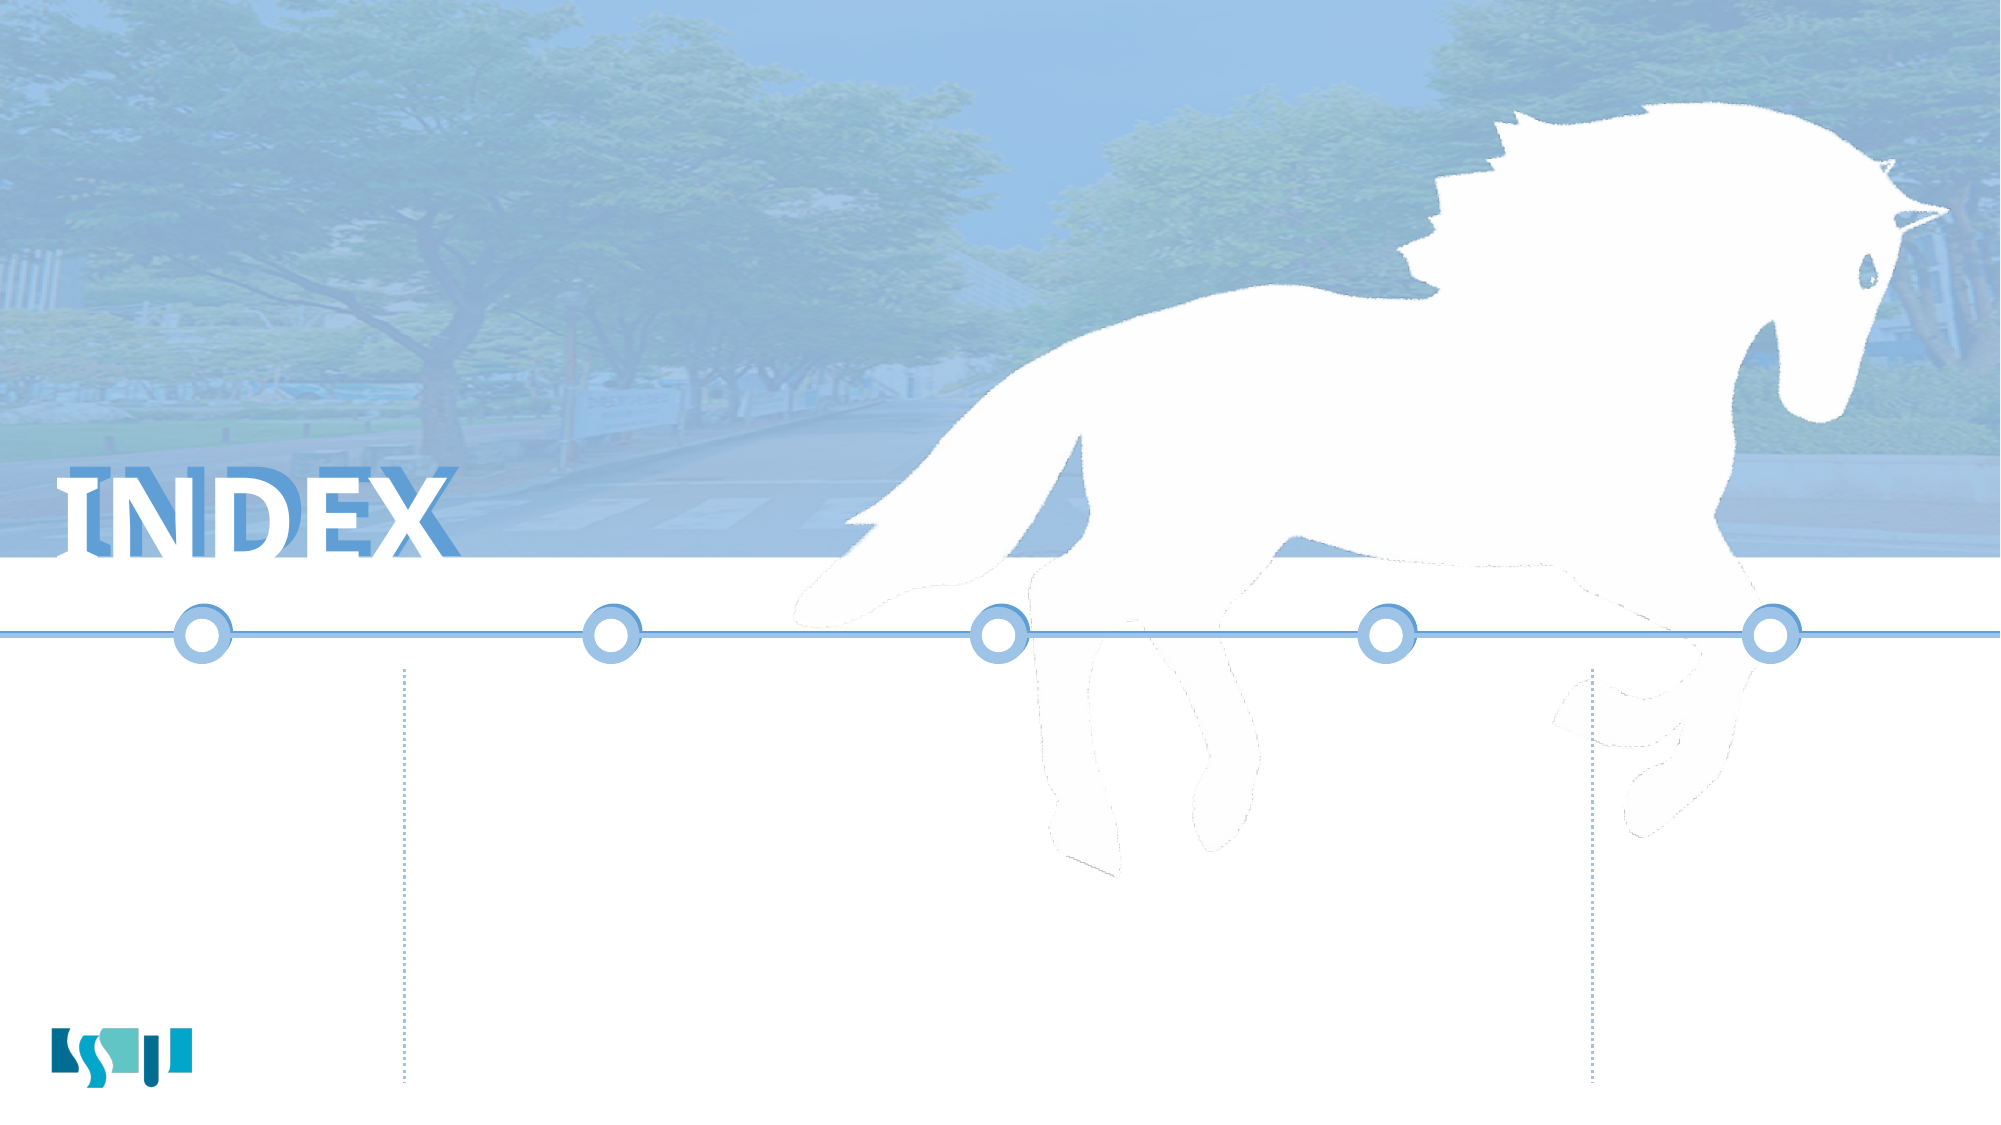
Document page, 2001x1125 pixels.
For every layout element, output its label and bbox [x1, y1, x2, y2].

picture [30, 985, 215, 1124]
picture [718, 638, 1813, 1099]
picture [753, 0, 2001, 631]
